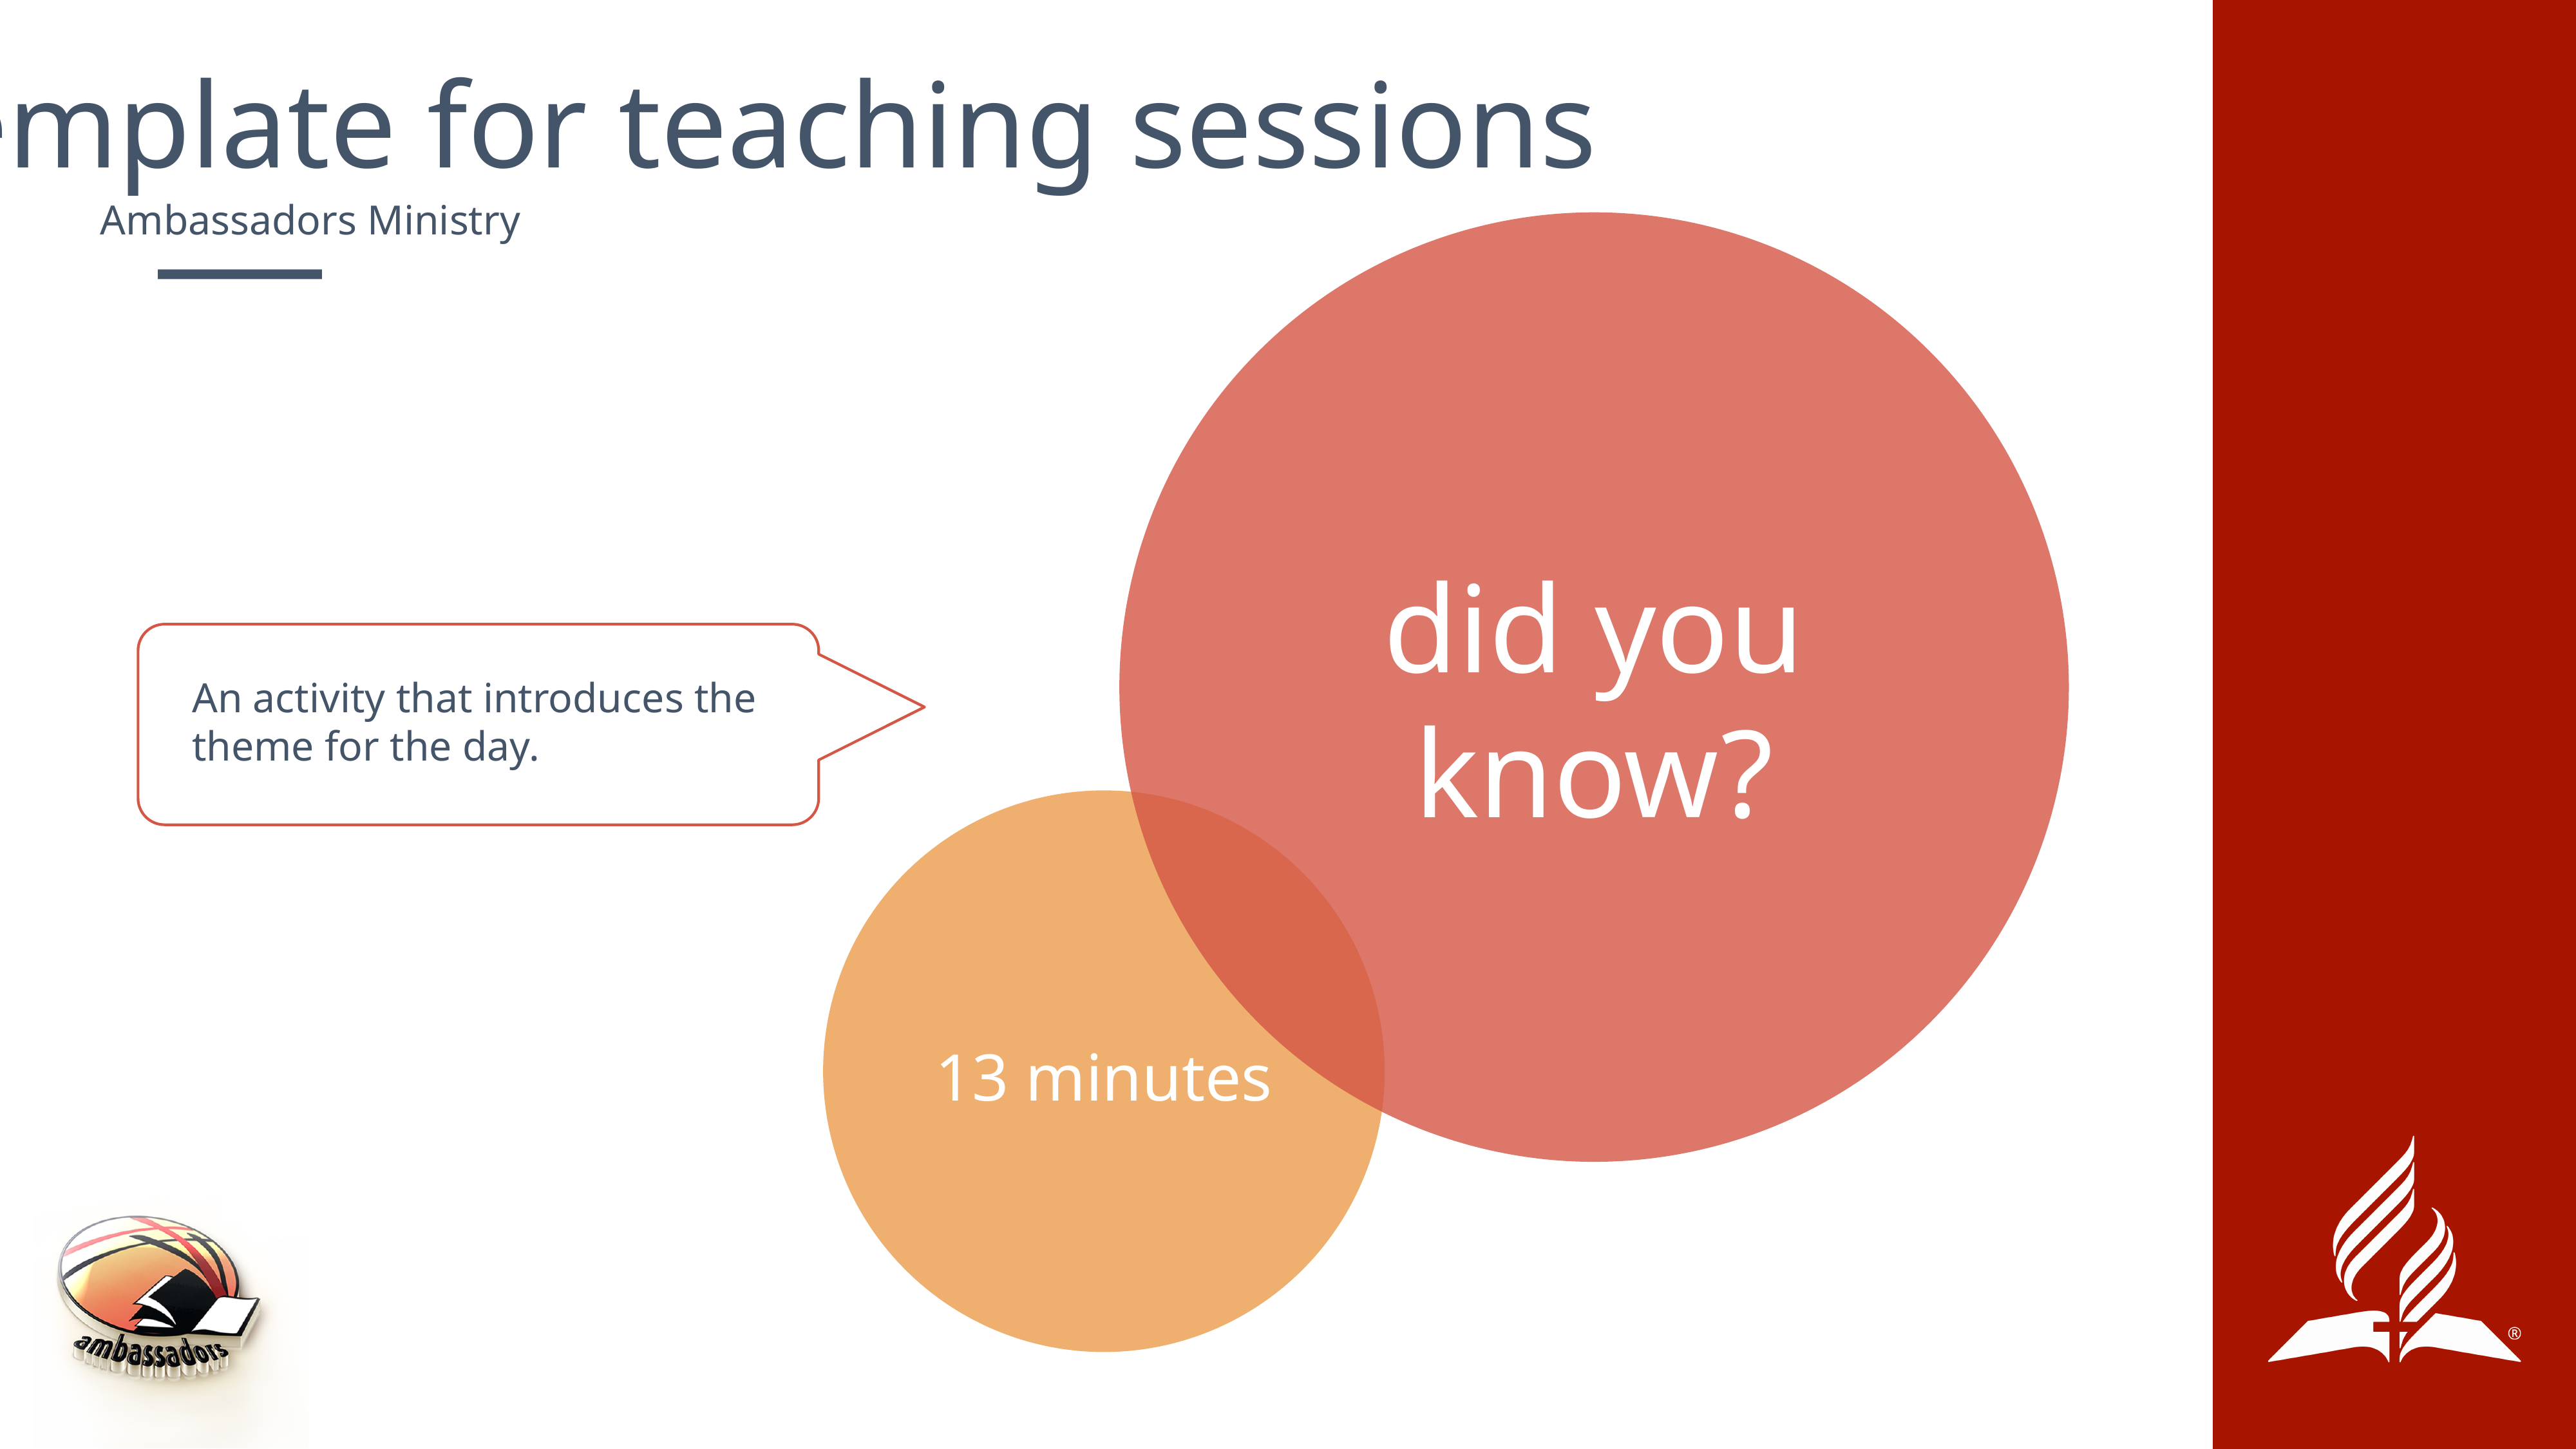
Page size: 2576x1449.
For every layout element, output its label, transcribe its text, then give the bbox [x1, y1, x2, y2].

text_box Template for teaching sessions [0, 45, 1603, 196]
text_box did you know? [1379, 547, 1810, 846]
text_box [1119, 212, 2069, 1162]
picture [2245, 1100, 2544, 1399]
text_box [158, 269, 322, 279]
text_box [823, 790, 1382, 1352]
picture [0, 1171, 308, 1449]
text_box [2213, 0, 2576, 1449]
text_box Ambassadors Ministry [88, 173, 533, 254]
text_box [138, 624, 925, 825]
text_box 13 minutes [930, 1032, 1278, 1119]
